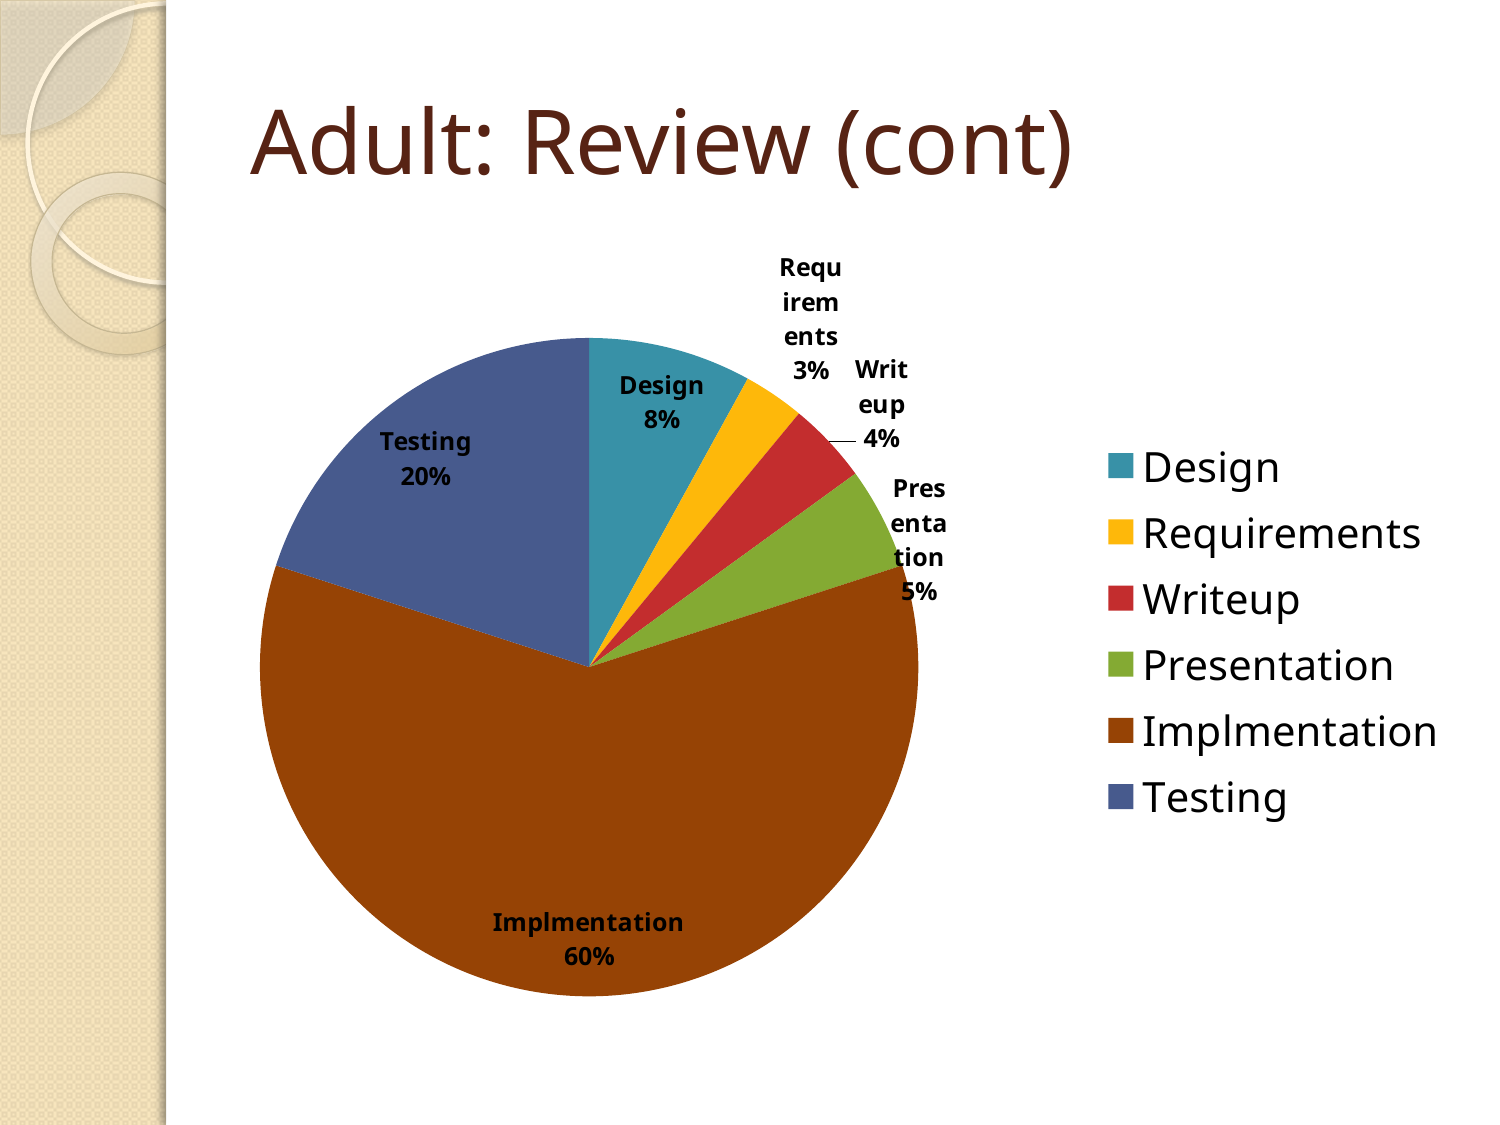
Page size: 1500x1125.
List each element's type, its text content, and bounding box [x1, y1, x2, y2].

title Adult: Review (cont) [235, 45, 1466, 233]
chart [235, 237, 1466, 1026]
